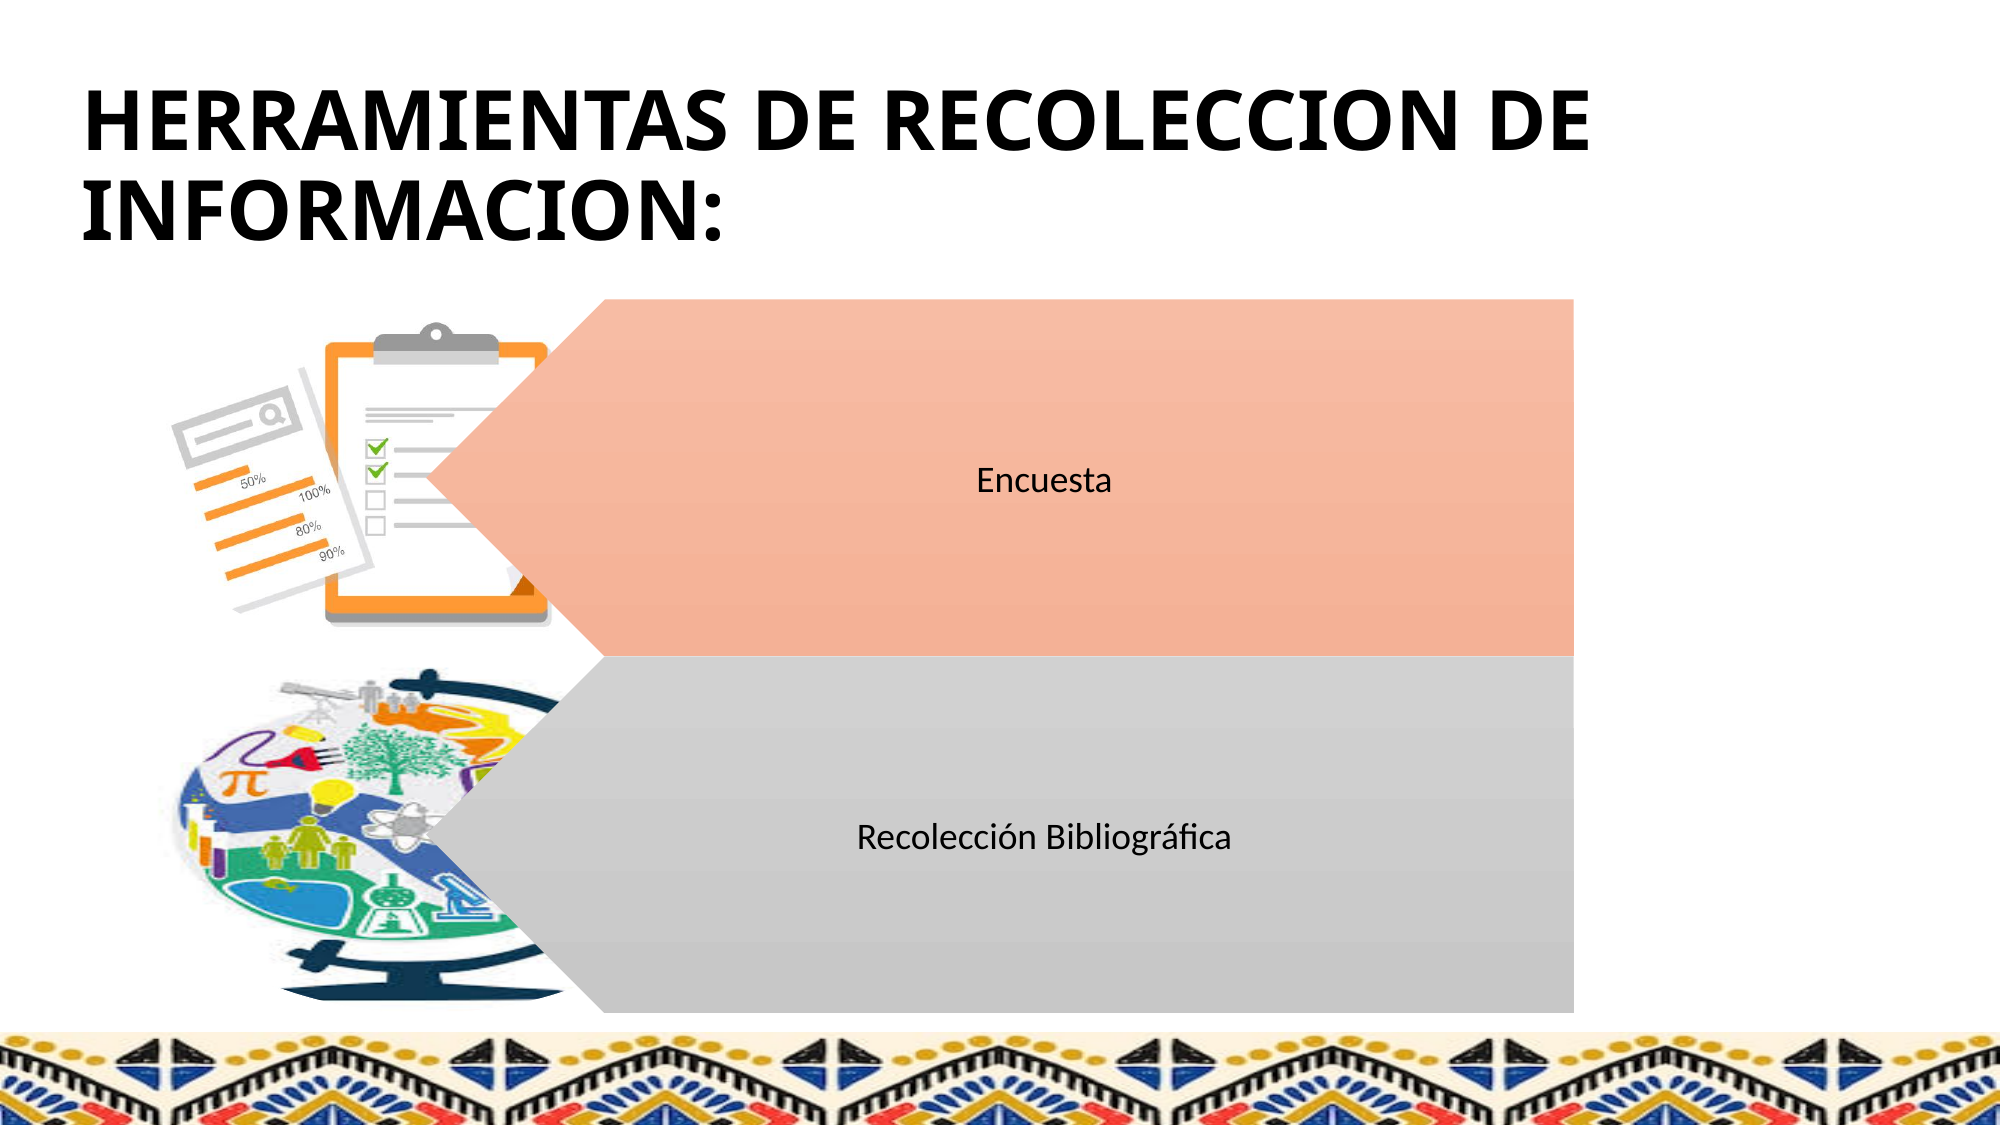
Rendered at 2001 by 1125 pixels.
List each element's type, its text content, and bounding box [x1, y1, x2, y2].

picture [0, 1032, 2000, 1125]
title HERRAMIENTAS DE RECOLECCION DE INFORMACION: [66, 59, 1946, 278]
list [137, 299, 1863, 1014]
